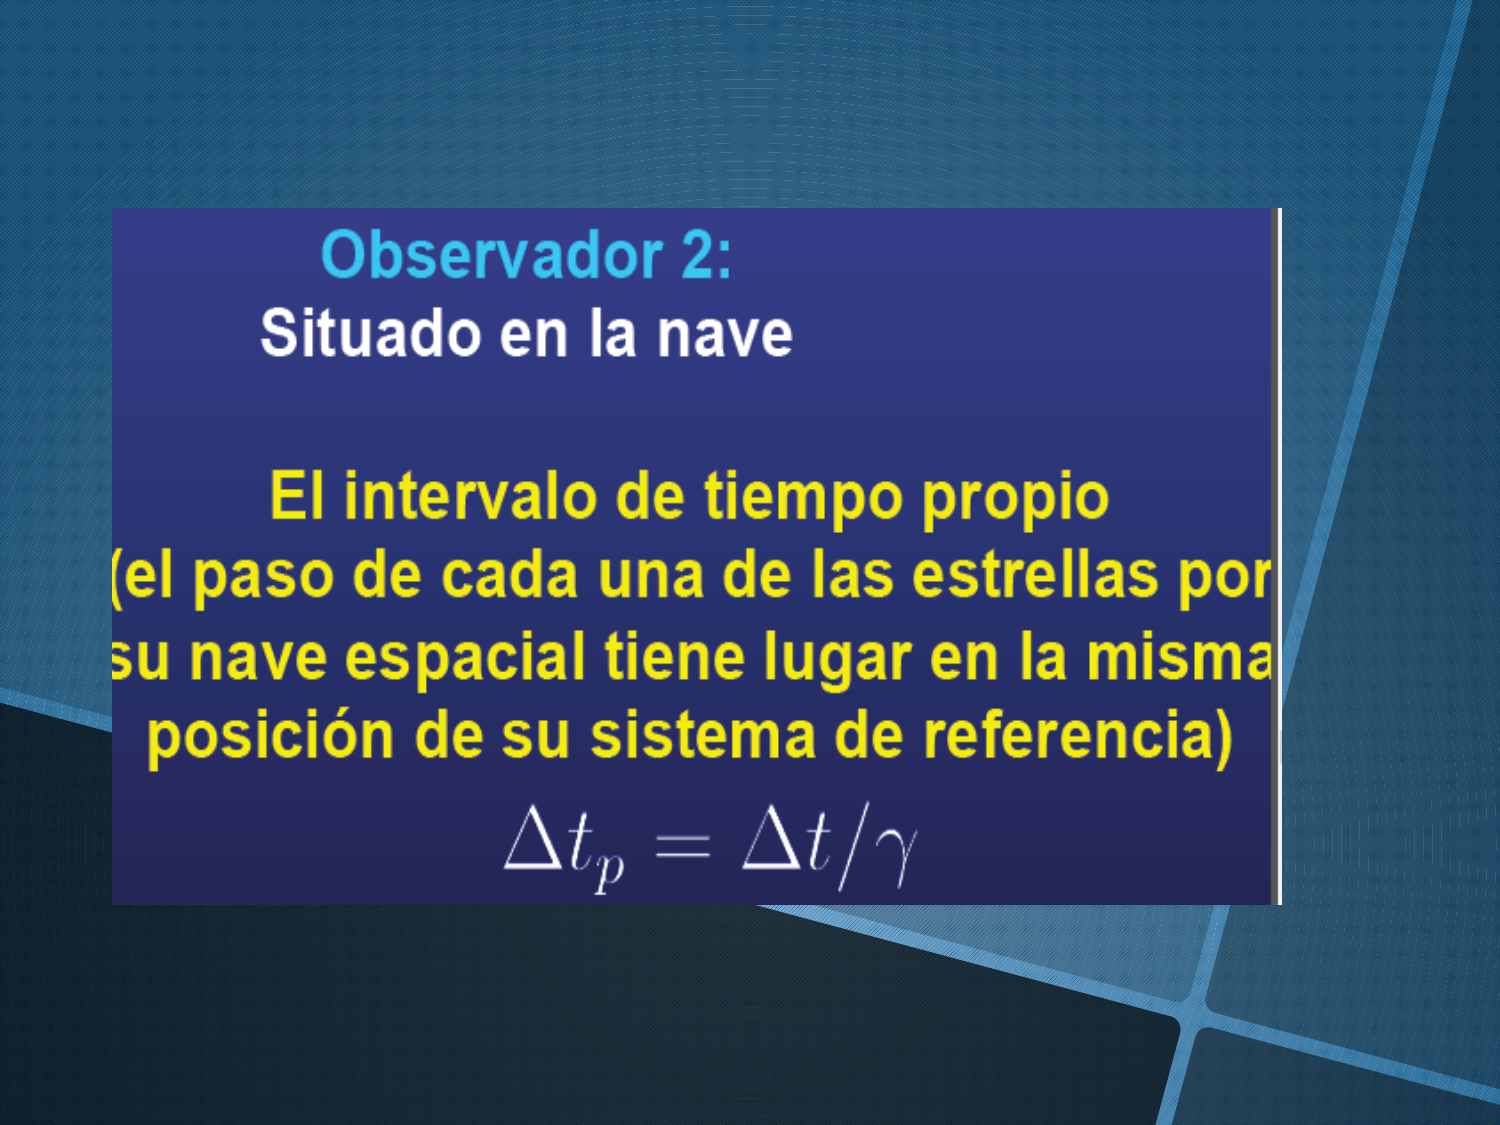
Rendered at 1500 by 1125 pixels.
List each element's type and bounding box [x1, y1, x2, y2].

picture [111, 207, 1282, 906]
